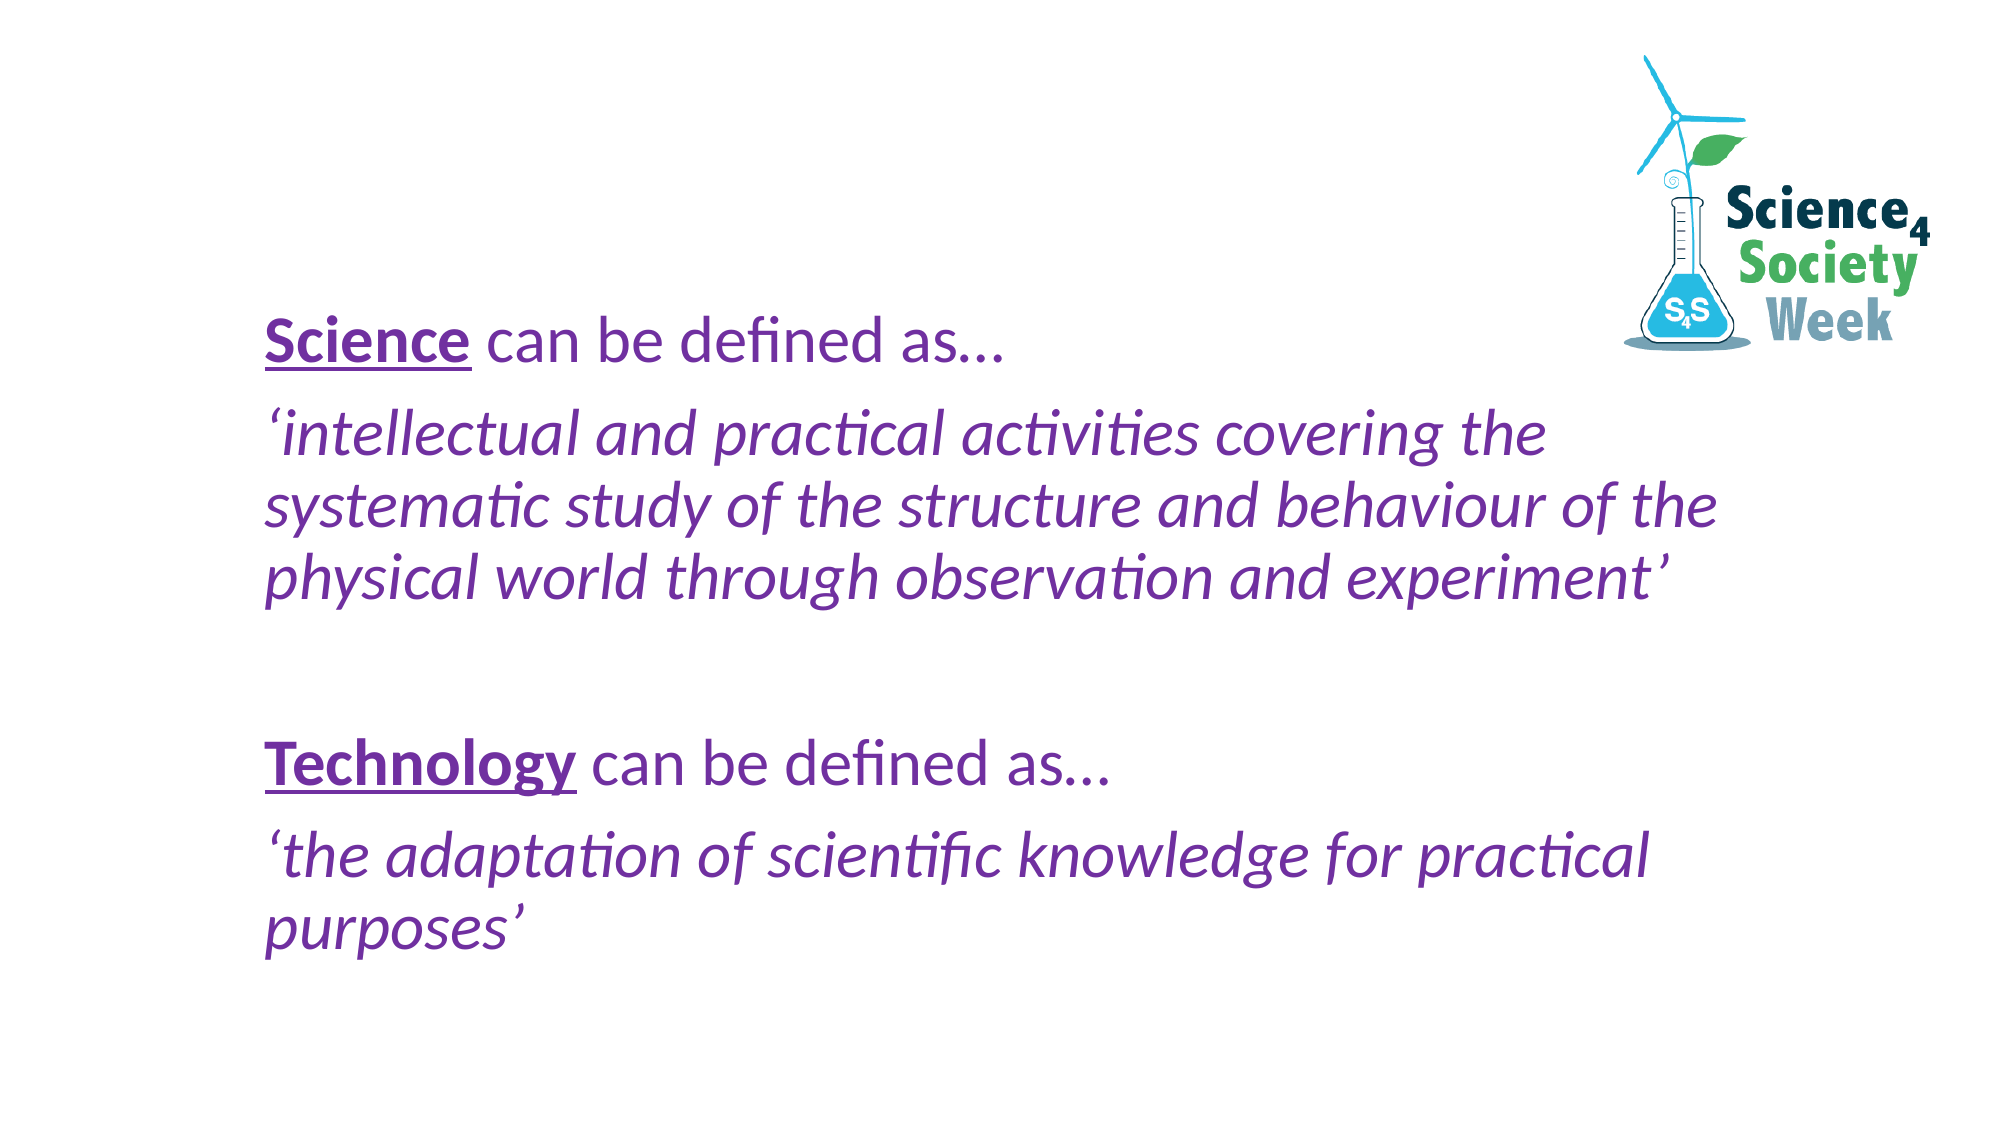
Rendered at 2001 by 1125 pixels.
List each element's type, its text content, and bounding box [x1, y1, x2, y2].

picture [1623, 55, 1930, 351]
subtitle Science can be defined as… ‘intellectual and practical activities covering the systematic study of the structure and behaviour of the physical world through observation and experiment’ Technology can be defined as… ‘the adaptation of scientific knowledge for practical purposes’ [249, 297, 1750, 1038]
